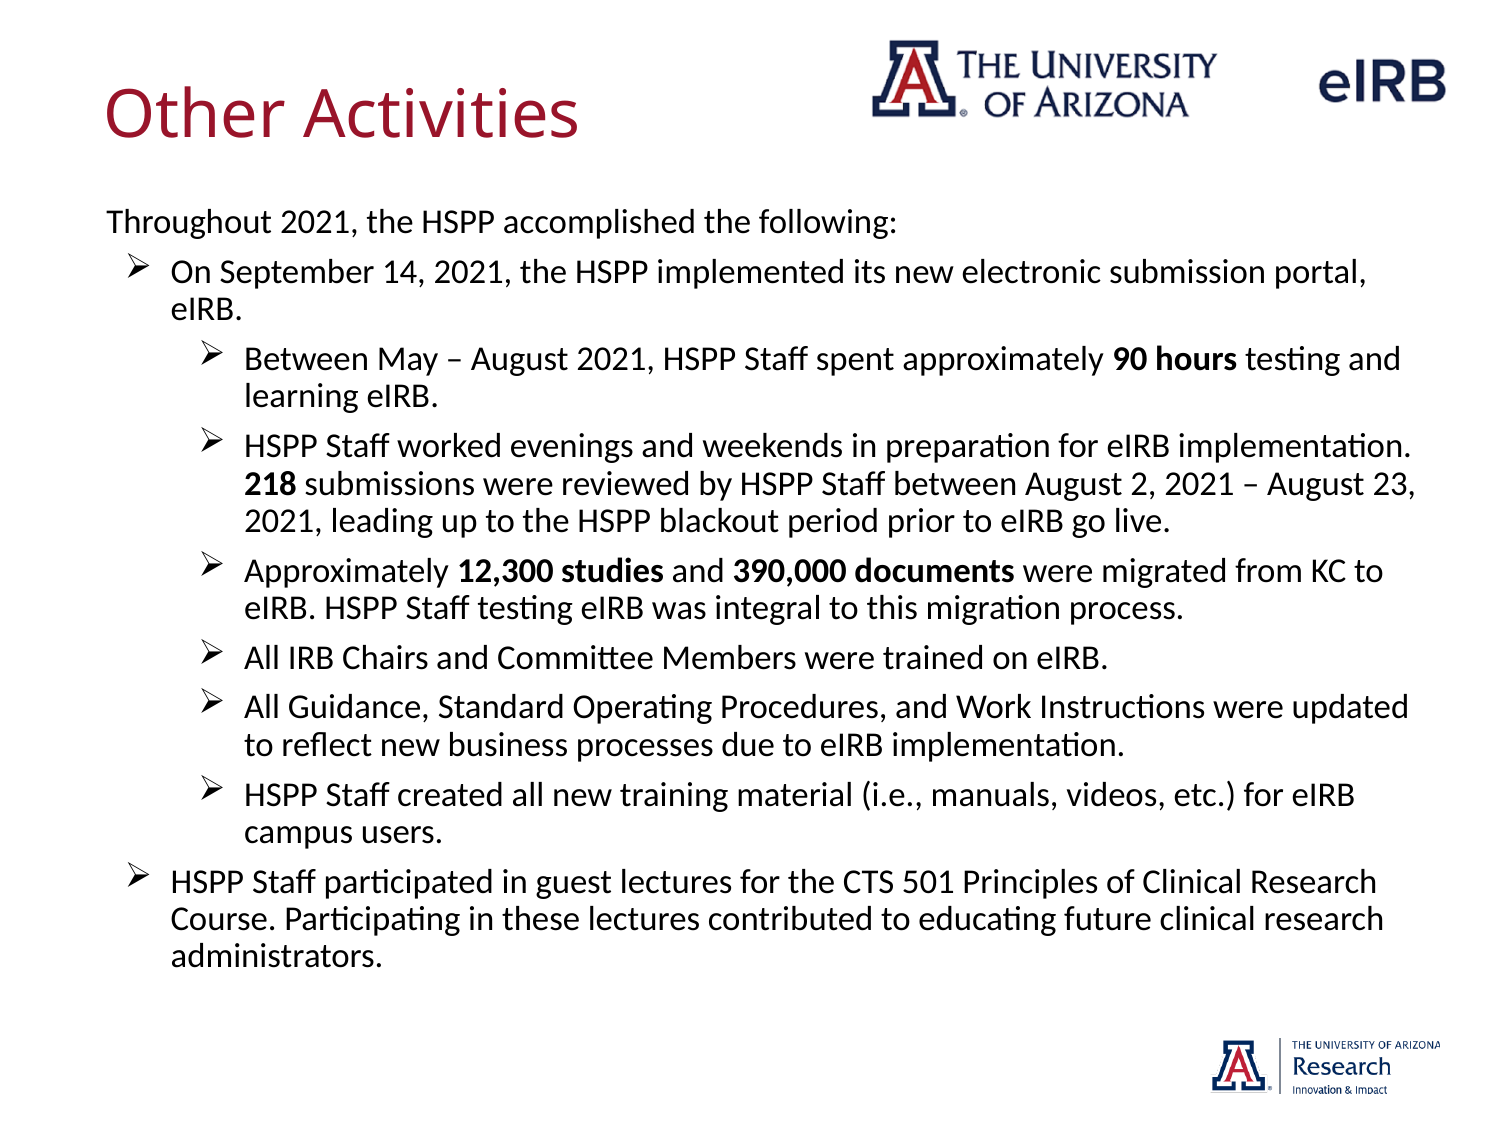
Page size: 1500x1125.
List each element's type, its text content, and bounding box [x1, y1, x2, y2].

text_box Other Activities [88, 46, 1383, 184]
picture [867, 34, 1459, 126]
text_box Throughout 2021, the HSPP accomplished the following: On September 14, 2021, the HSPP implemented its new electronic submission portal, eIRB. Between May – August 2021, HSPP Staff spent approximately 90 hours testing and learning eIRB. HSPP Staff worked evenings and weekends in preparation for eIRB implementation. 218 submissions were reviewed by HSPP Staff between August 2, 2021 – August 23, 2021, leading up to the HSPP blackout period prior to eIRB go live. Approximately 12,300 studies and 390,000 documents were migrated from KC to eIRB. HSPP Staff testing eIRB was integral to this migration process. All IRB Chairs and Committee Members were trained on eIRB. All Guidance, Standard Operating Procedures, and Work Instructions were updated to reflect new business processes due to eIRB implementation. HSPP Staff created all new training material (i.e., manuals, videos, etc.) for eIRB campus users. HSPP Staff participated in guest lectures for the CTS 501 Principles of Clinical Research Course. Participating in these lectures contributed to educating future clinical research administrators. [91, 196, 1440, 1009]
picture [1210, 1038, 1440, 1095]
